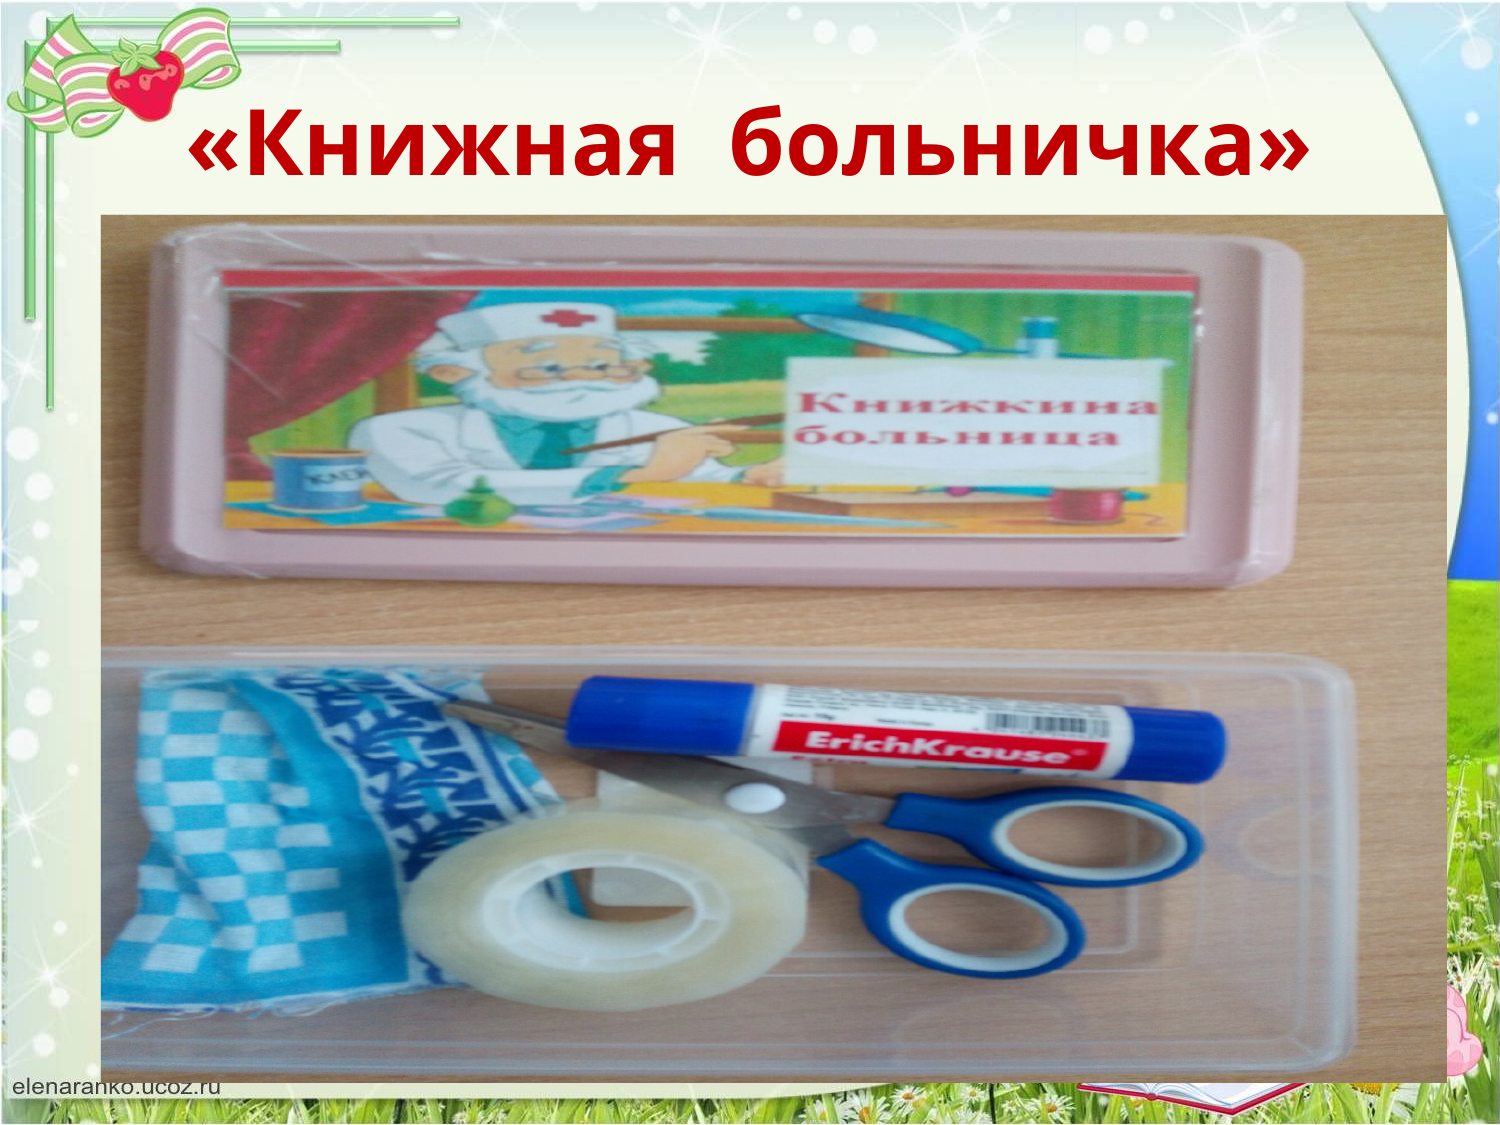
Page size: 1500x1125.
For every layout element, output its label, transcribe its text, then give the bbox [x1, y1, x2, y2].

picture [0, 0, 1500, 1125]
title «Книжная больничка» [75, 45, 334, 233]
title «Книжная больничка» [1213, 45, 1425, 215]
